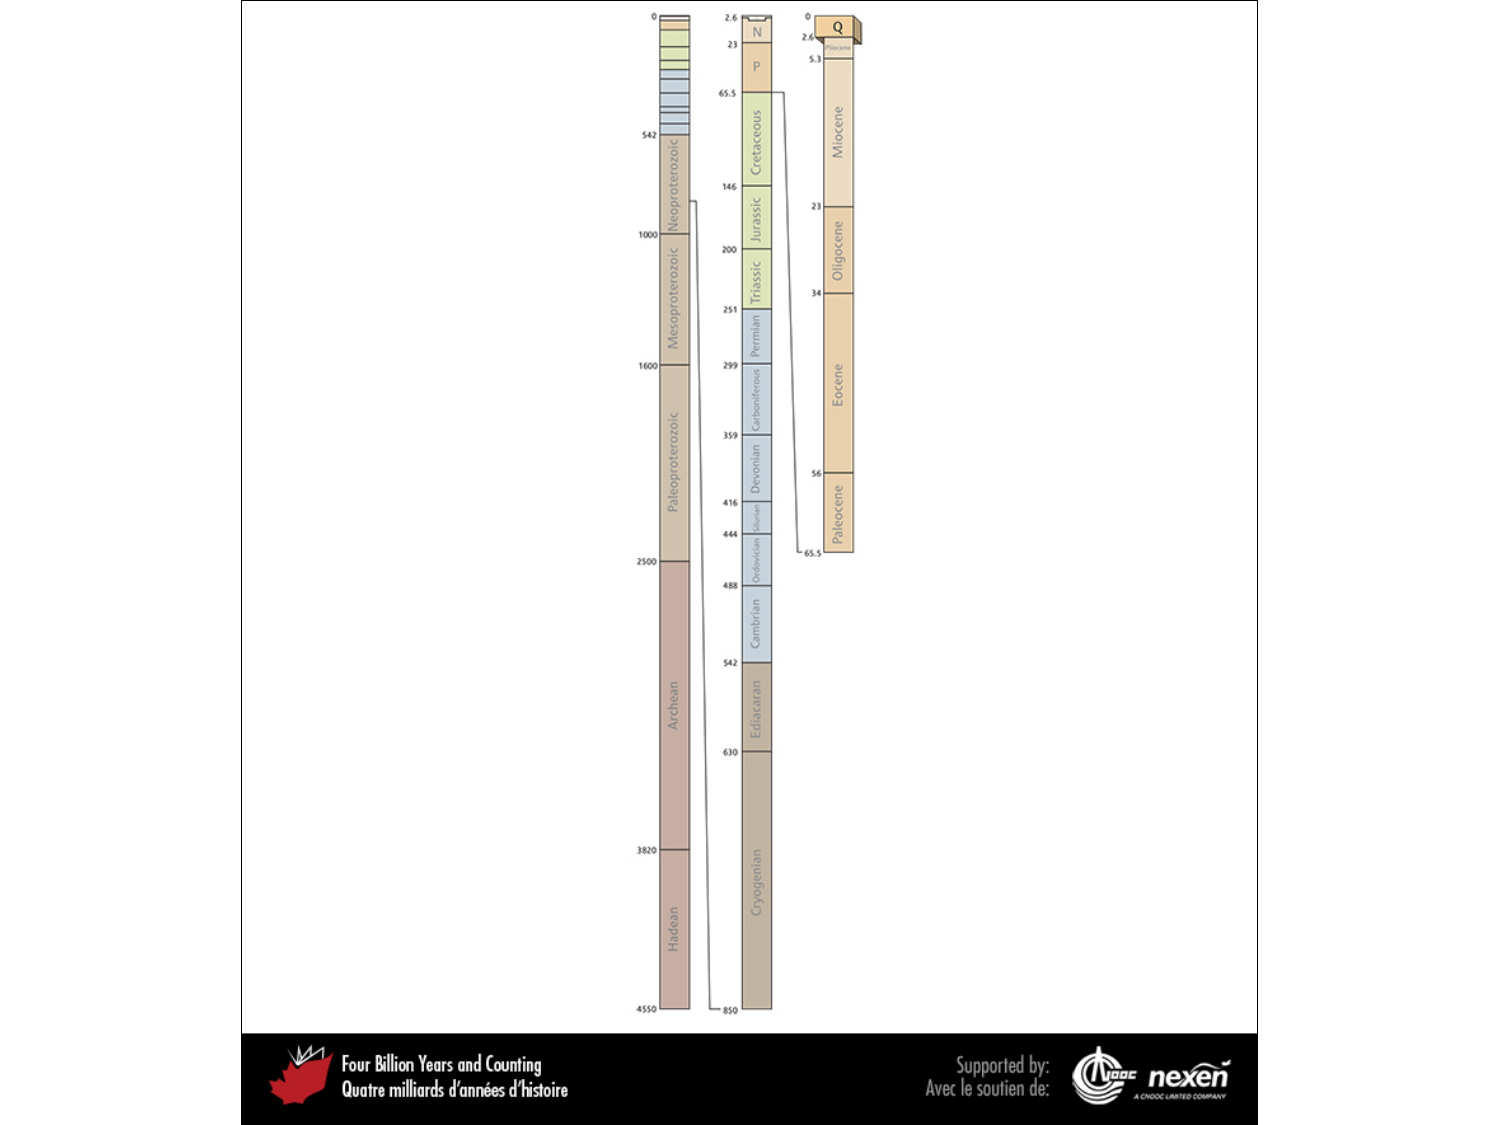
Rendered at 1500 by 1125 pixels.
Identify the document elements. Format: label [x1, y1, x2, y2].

picture [241, 0, 1258, 1125]
